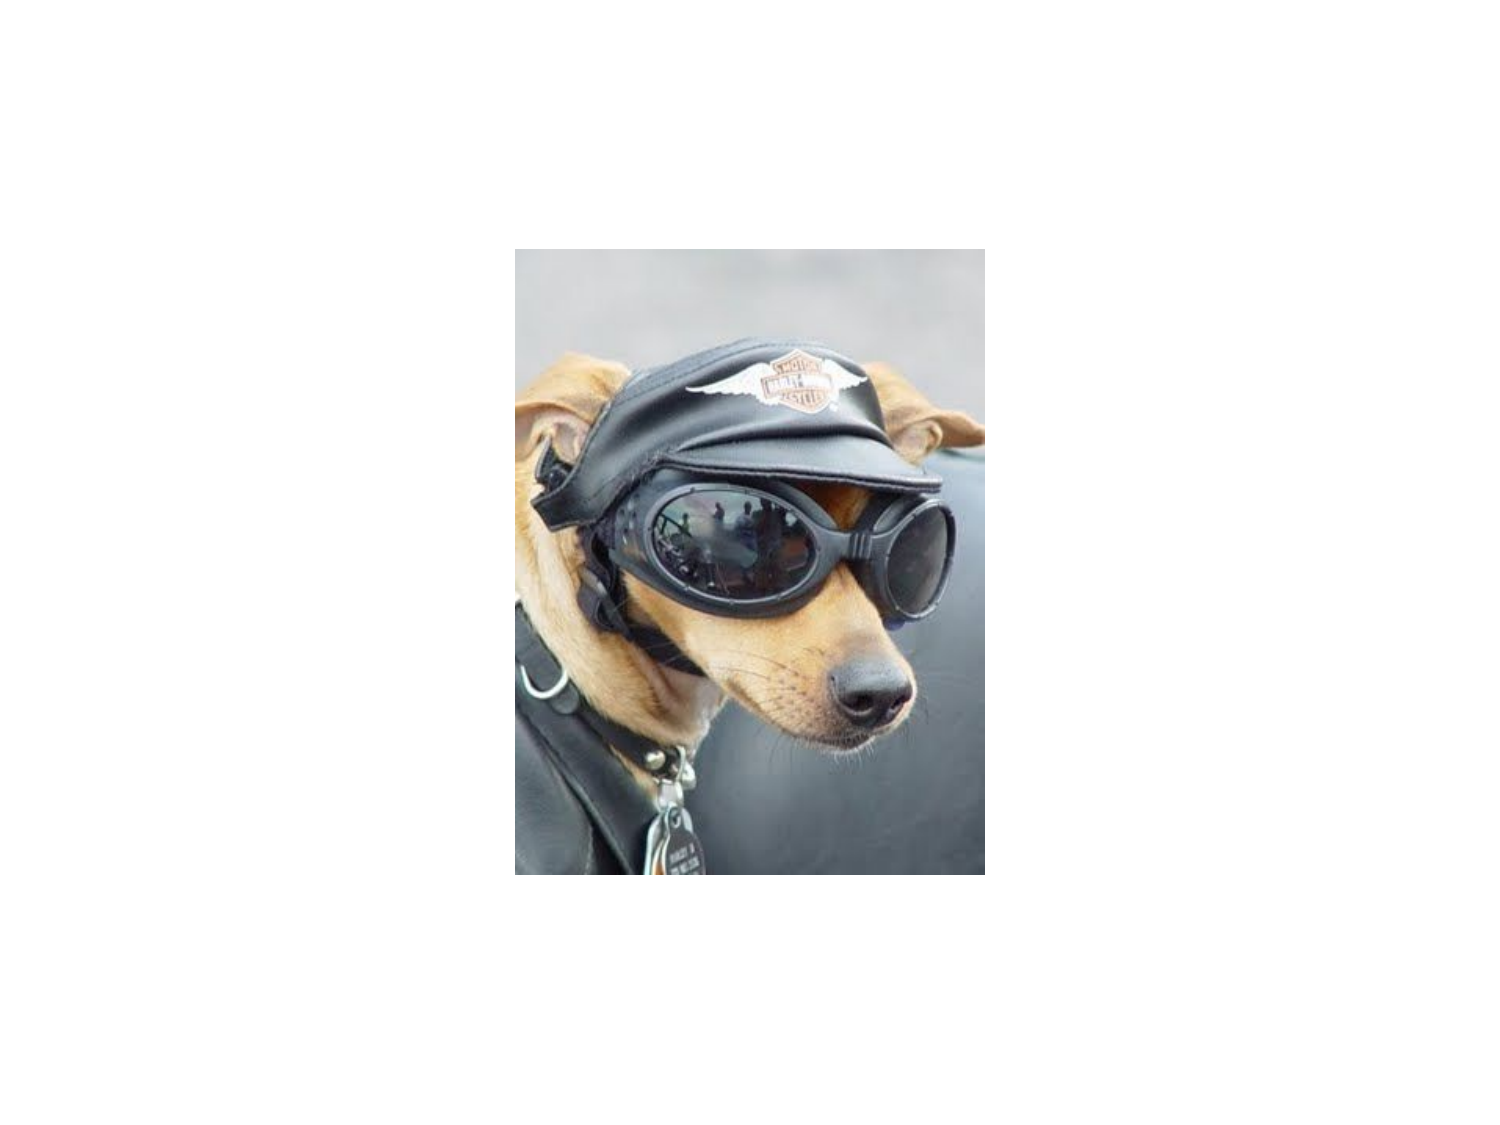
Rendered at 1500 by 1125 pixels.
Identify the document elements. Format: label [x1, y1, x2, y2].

picture [515, 249, 985, 876]
